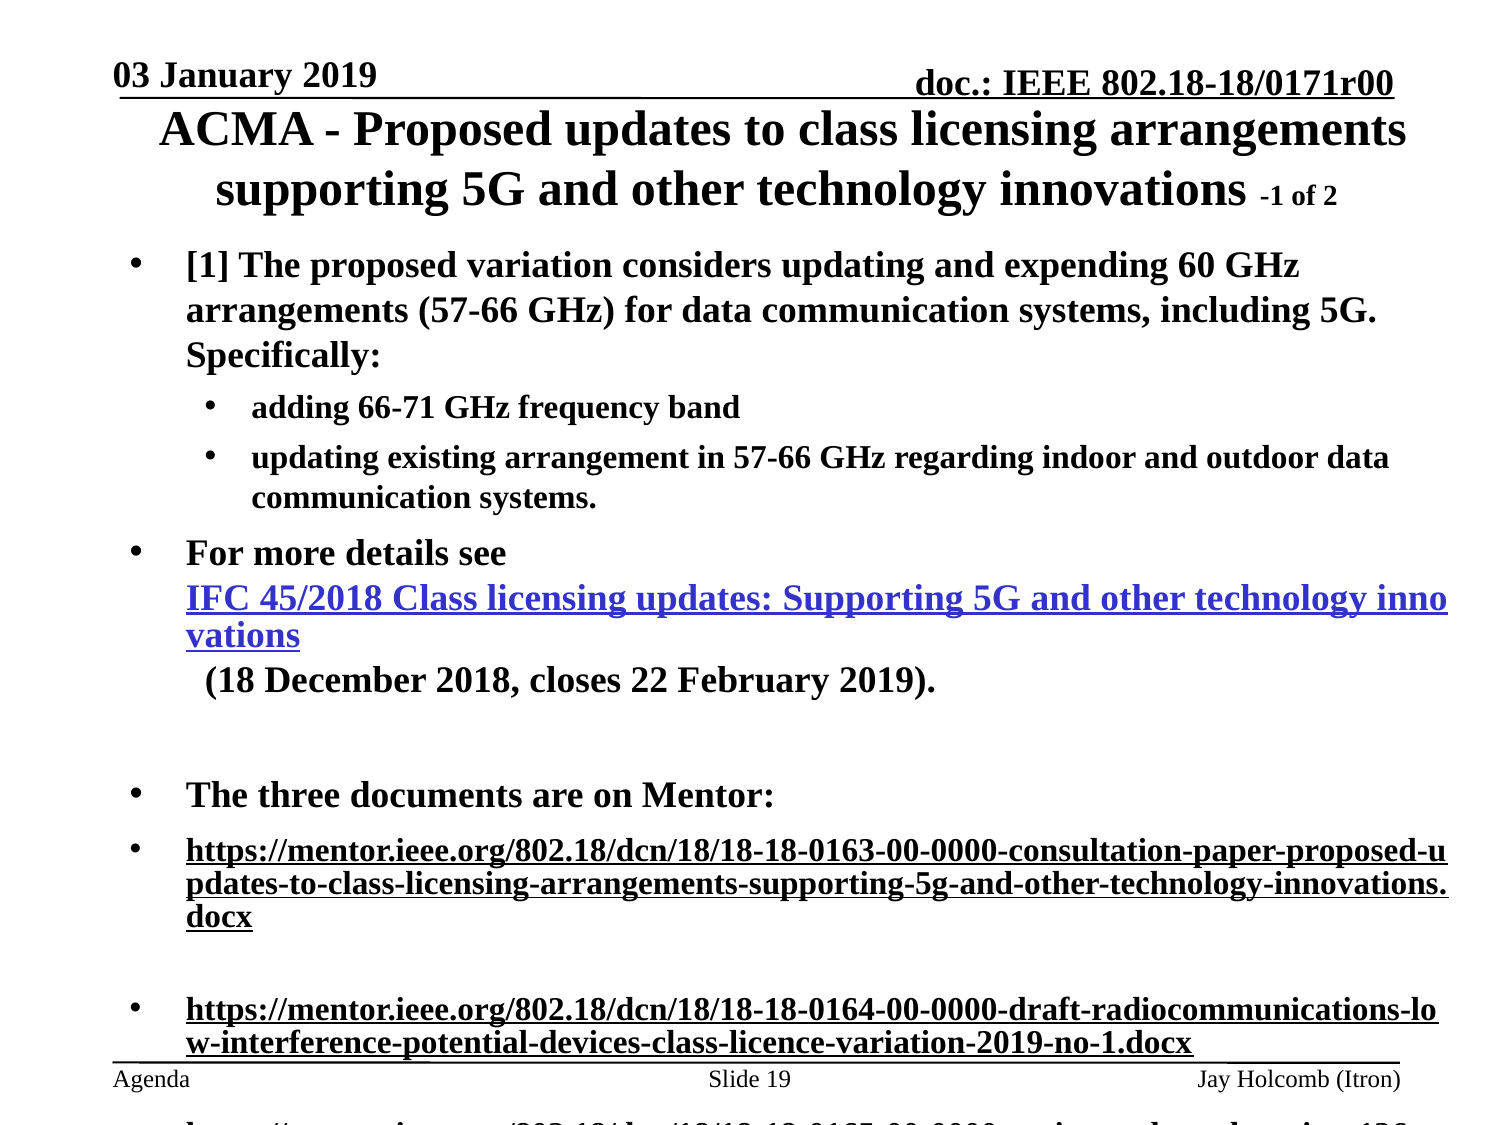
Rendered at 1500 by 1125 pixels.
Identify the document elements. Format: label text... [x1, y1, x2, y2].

list [1] The proposed variation considers updating and expending 60 GHz arrangements (57-66 GHz) for data communication systems, including 5G. Specifically: adding 66-71 GHz frequency band updating existing arrangement in 57-66 GHz regarding indoor and outdoor data communication systems. For more details see IFC 45/2018 Class licensing updates: Supporting 5G and other technology innovations (18 December 2018, closes 22 February 2019). The three documents are on Mentor: https://mentor.ieee.org/802.18/dcn/18/18-18-0163-00-0000-consultation-paper-proposed-updates-to-class-licensing-arrangements-supporting-5g-and-other-technology-innovations.docx https://mentor.ieee.org/802.18/dcn/18/18-18-0164-00-0000-draft-radiocommunications-low-interference-potential-devices-class-licence-variation-2019-no-1.docx https://mentor.ieee.org/802.18/dcn/18/18-18-0165-00-0000-notice-under-subsection-136-radiocommunications-act-1992-proposed-variation-of-lipd-class-licence-2015.docx [114, 231, 1477, 1063]
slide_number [112, 49, 488, 95]
slide_number Slide 19 [699, 1061, 800, 1123]
title ACMA - Proposed updates to class licensing arrangements supporting 5G and other technology innovations -1 of 2 [114, 103, 1452, 208]
footer Jay Holcomb (Itron) [878, 1061, 1402, 1093]
